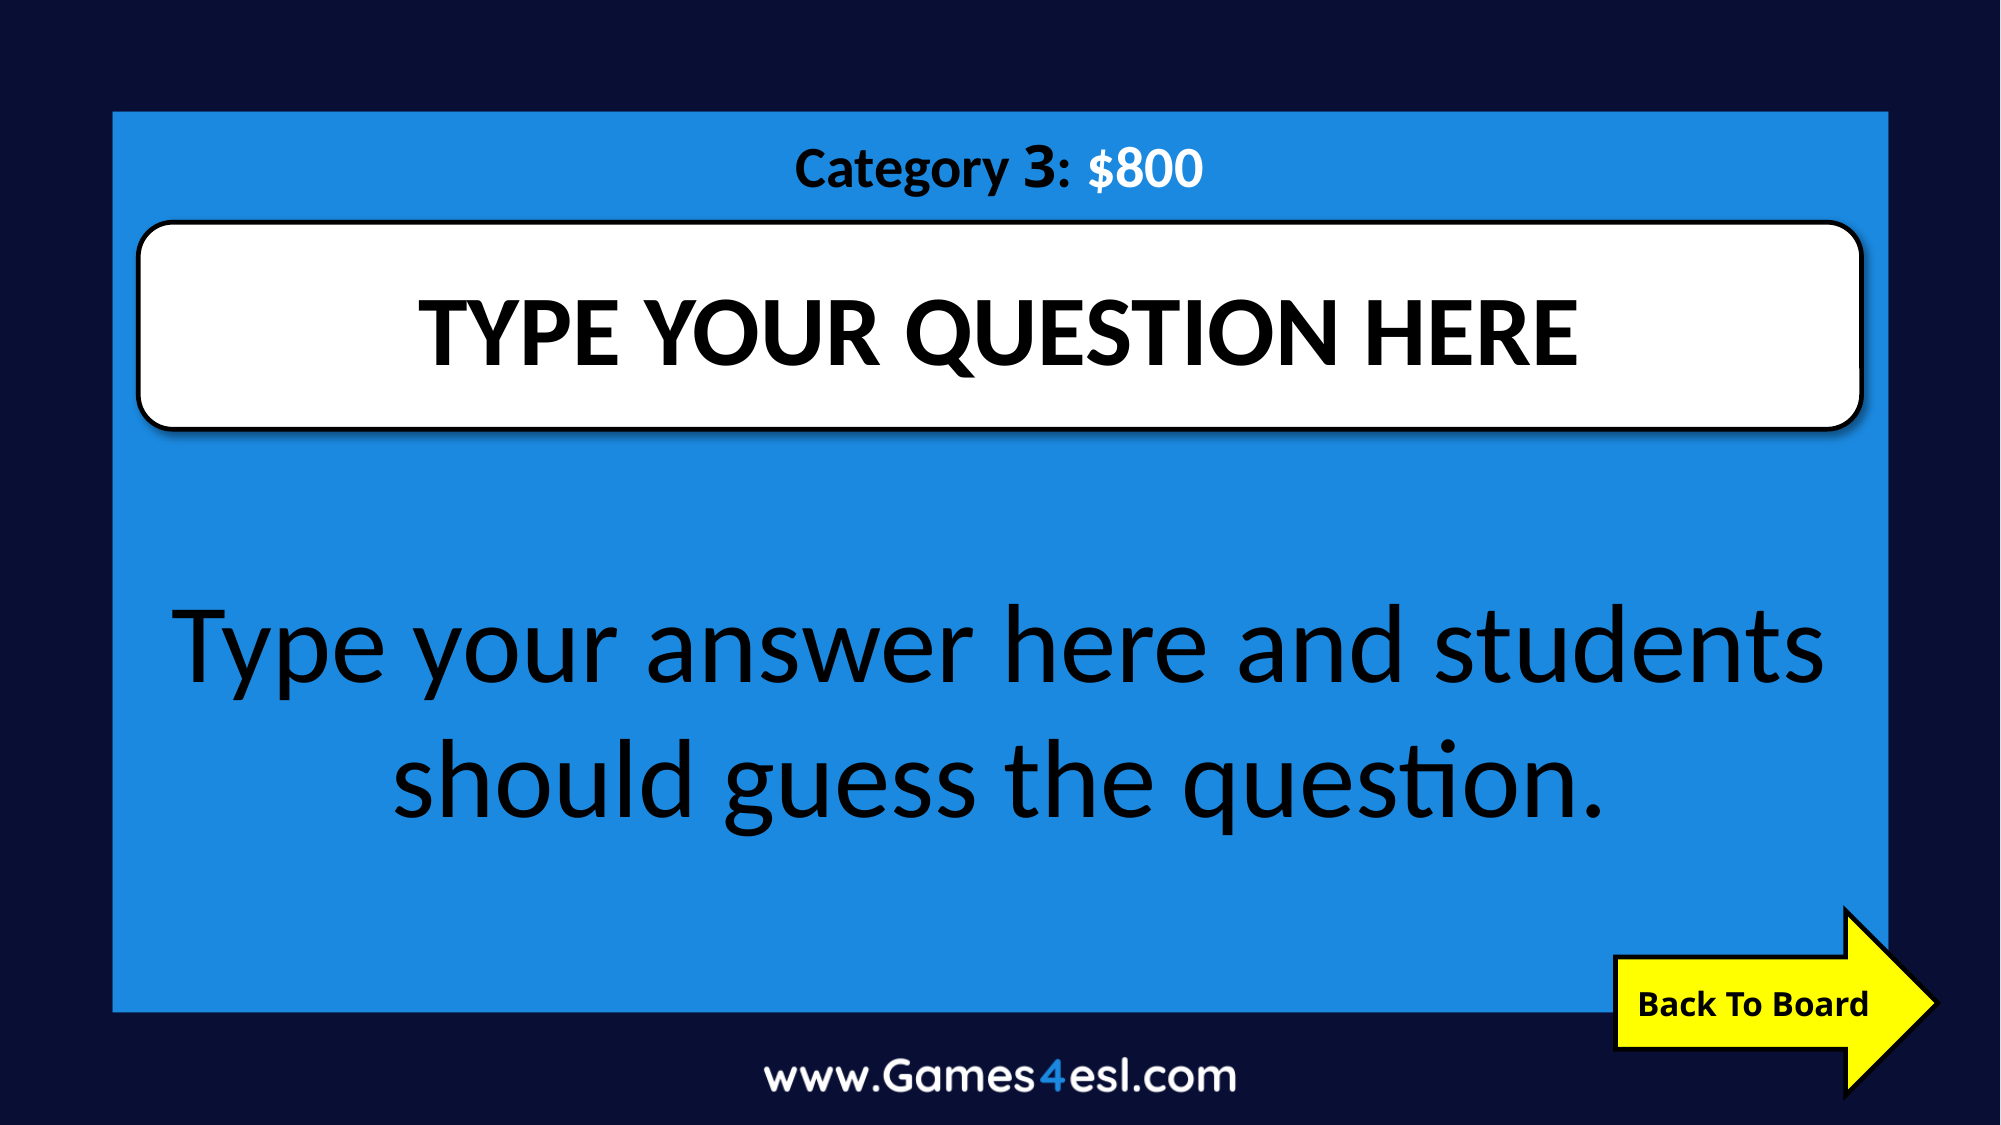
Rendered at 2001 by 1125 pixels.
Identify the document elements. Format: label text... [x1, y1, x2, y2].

text_box Back To Board [1614, 908, 1940, 1098]
text_box Type your answer here and students should guess the question. [138, 562, 1862, 848]
text_box Category 3: $800 [111, 121, 1889, 207]
text_box TYPE YOUR QUESTION HERE [137, 221, 1863, 431]
picture [0, 0, 2001, 1125]
